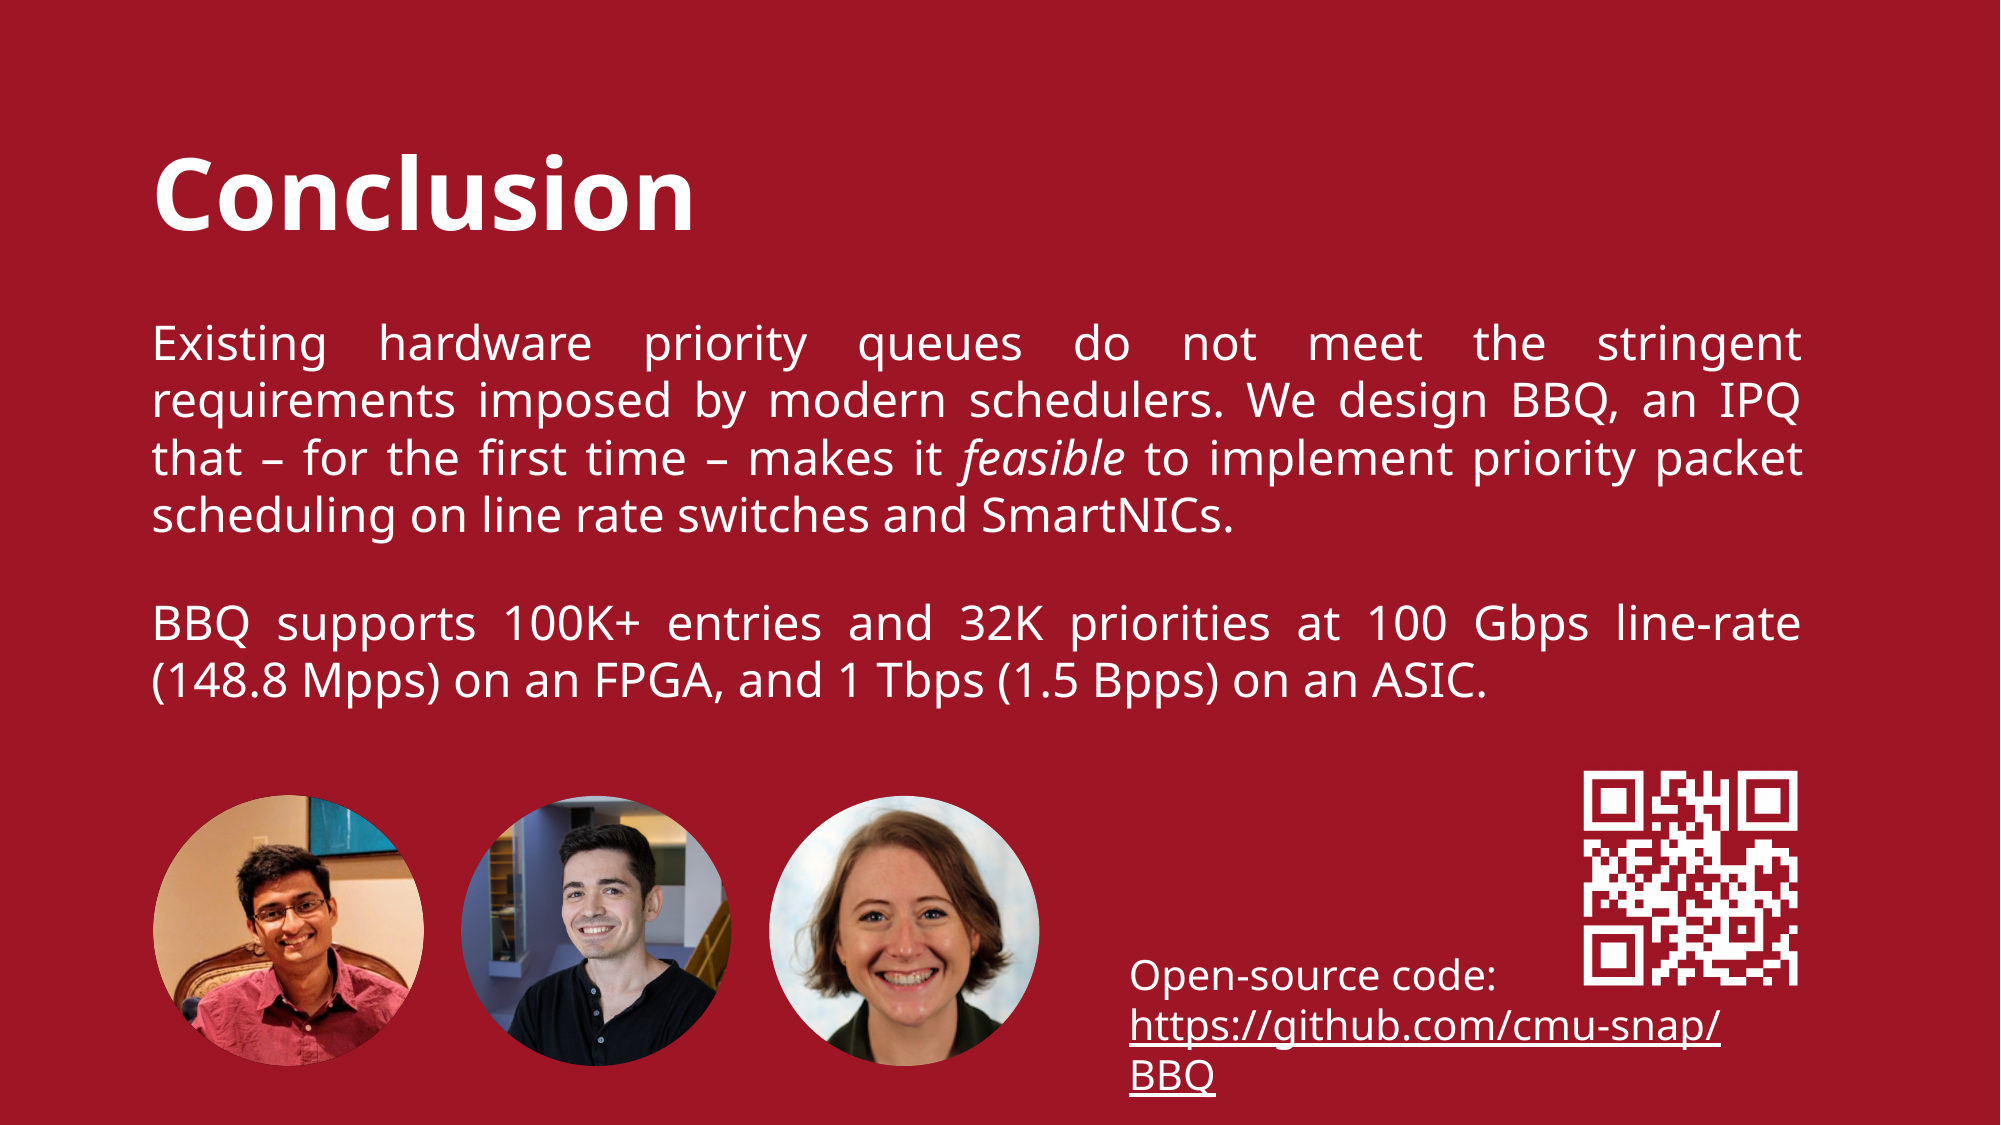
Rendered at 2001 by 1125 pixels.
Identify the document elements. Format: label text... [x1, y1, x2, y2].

picture [1575, 762, 1806, 994]
picture [769, 795, 1040, 1066]
picture [461, 795, 732, 1066]
text_box Open-source code: https://github.com/cmu-snap/BBQ [1089, 928, 1820, 1066]
picture [153, 795, 424, 1066]
list Existing hardware priority queues do not meet the stringent requirements imposed by modern schedulers. We design BBQ, an IPQ that – for the first time – makes it feasible to implement priority packet scheduling on line rate switches and SmartNICs. BBQ supports 100K+ entries and 32K priorities at 100 Gbps line-rate (148.8 Mpps) on an FPGA, and 1 Tbps (1.5 Bpps) on an ASIC. [136, 305, 1820, 718]
title Conclusion [136, 94, 1862, 261]
